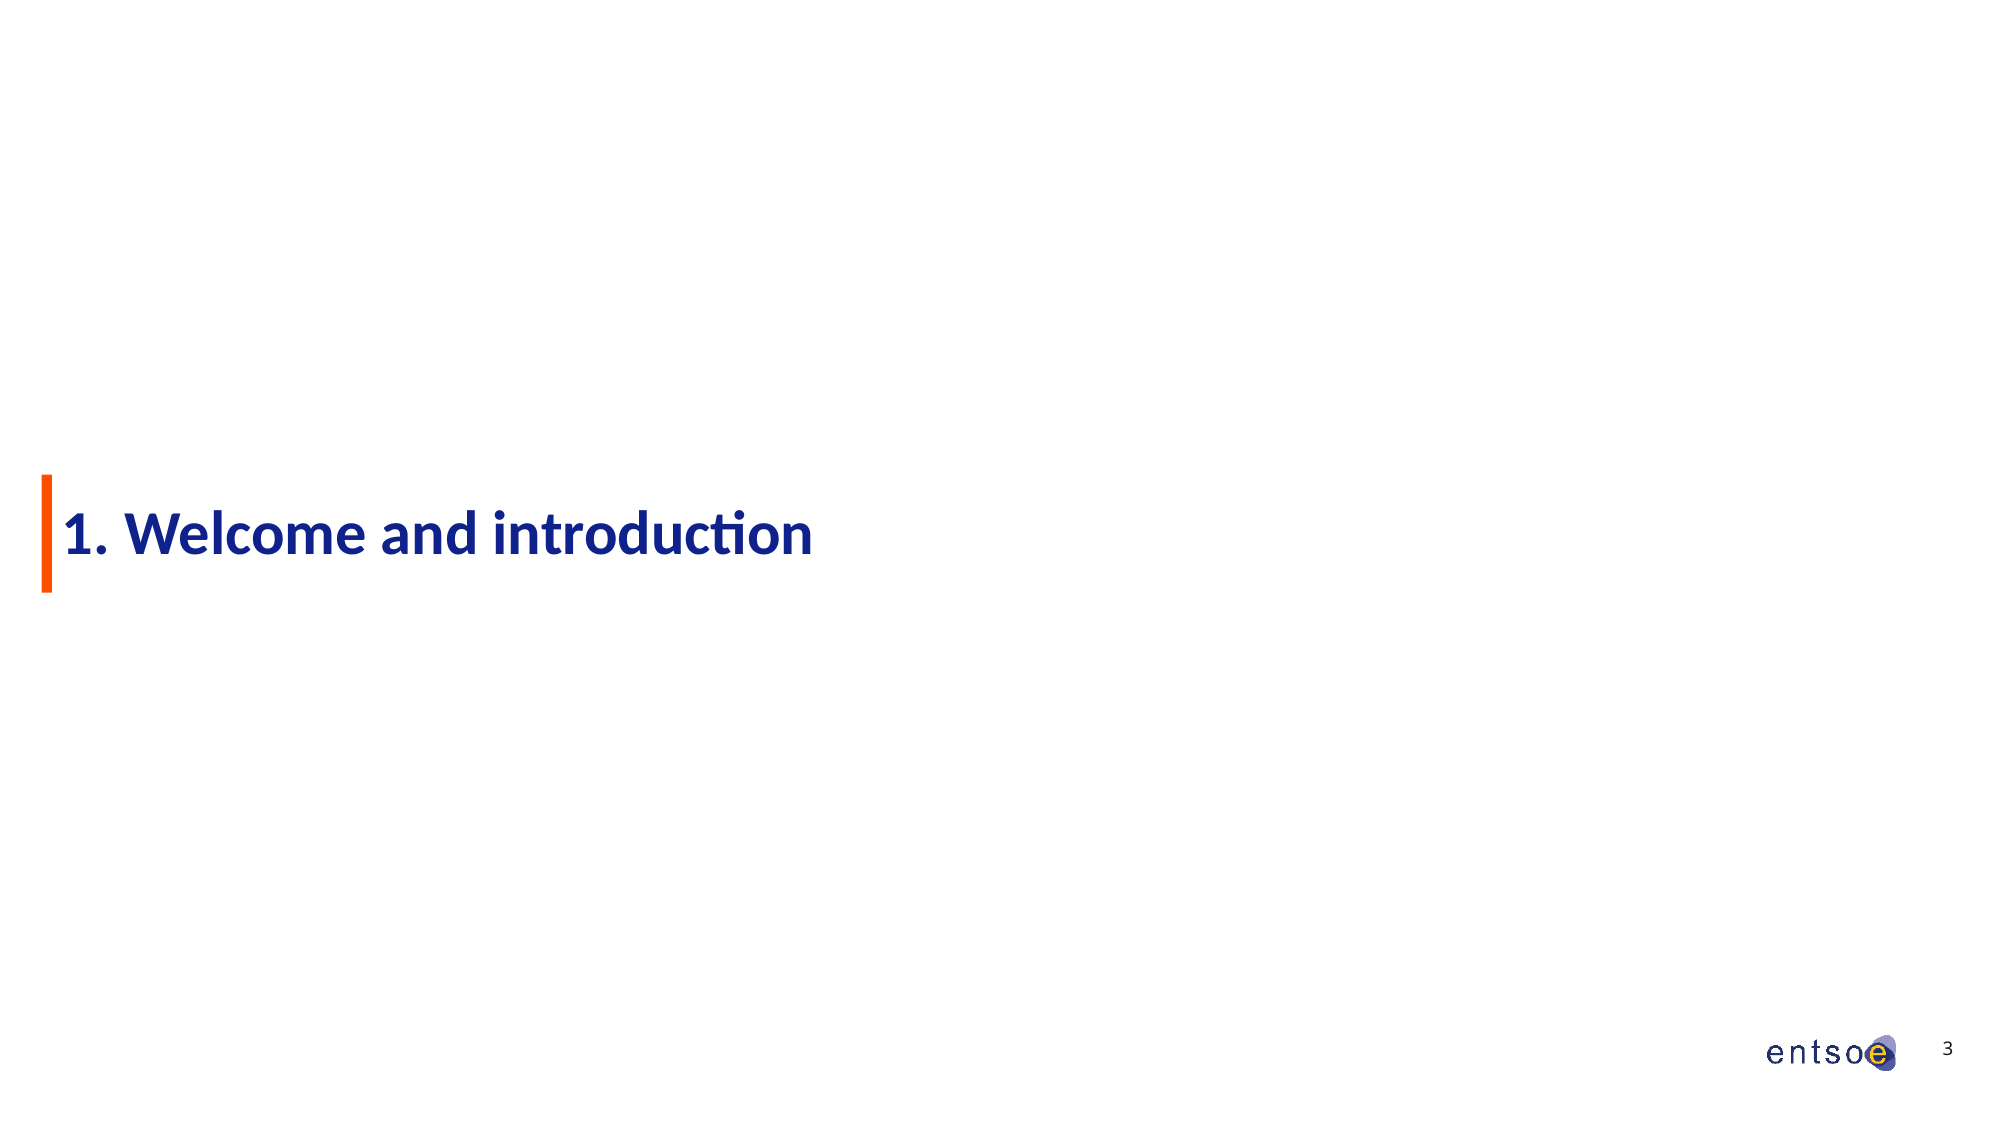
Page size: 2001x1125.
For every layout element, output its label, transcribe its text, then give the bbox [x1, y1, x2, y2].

title 1. Welcome and introduction [46, 504, 1953, 563]
picture [1767, 1035, 1896, 1071]
